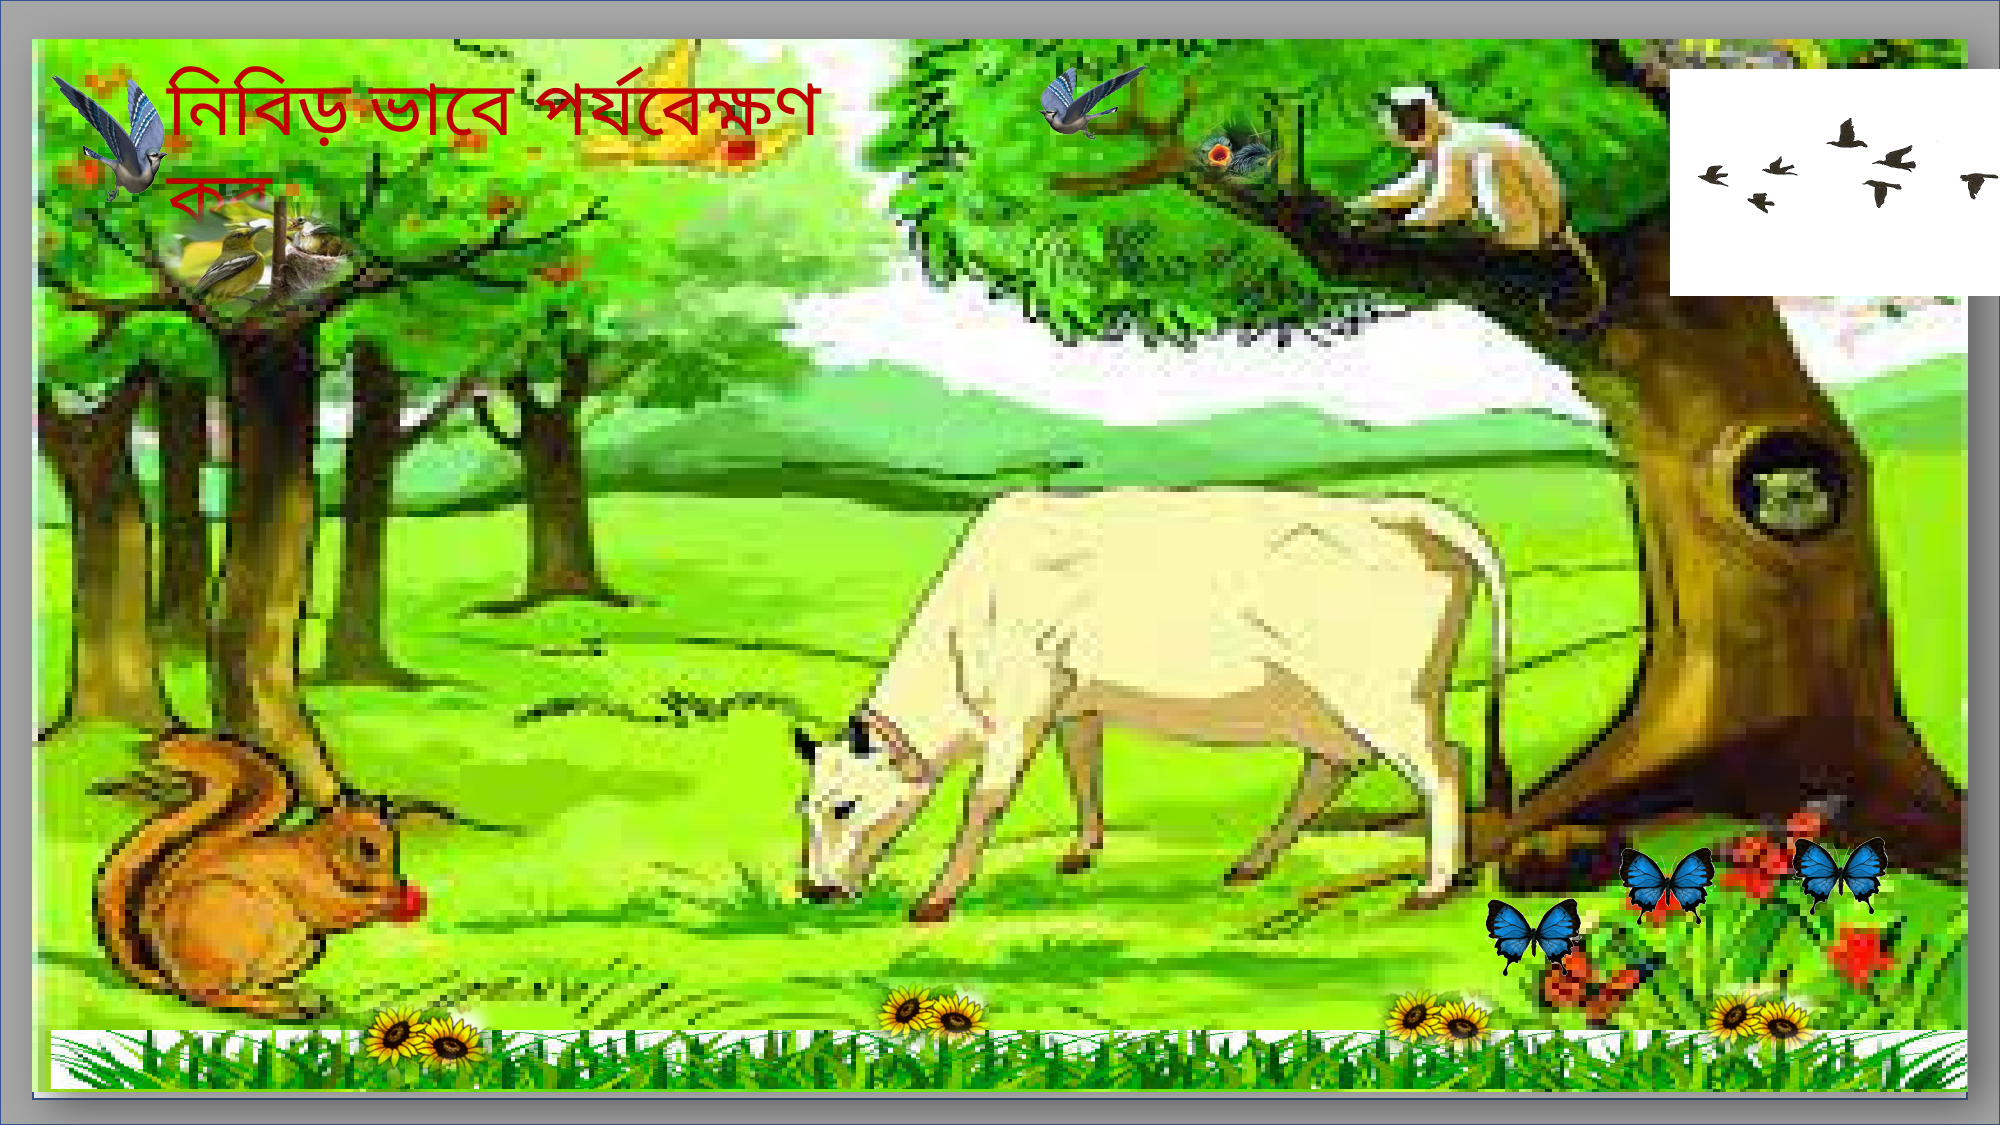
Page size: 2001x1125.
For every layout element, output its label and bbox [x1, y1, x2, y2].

picture [1614, 832, 1726, 944]
picture [1170, 104, 1304, 201]
picture [50, 883, 1968, 1089]
text_box [0, 0, 2000, 1125]
picture [32, 69, 372, 333]
picture [1787, 822, 1899, 934]
picture [1670, 69, 2000, 296]
picture [1036, 62, 1166, 176]
